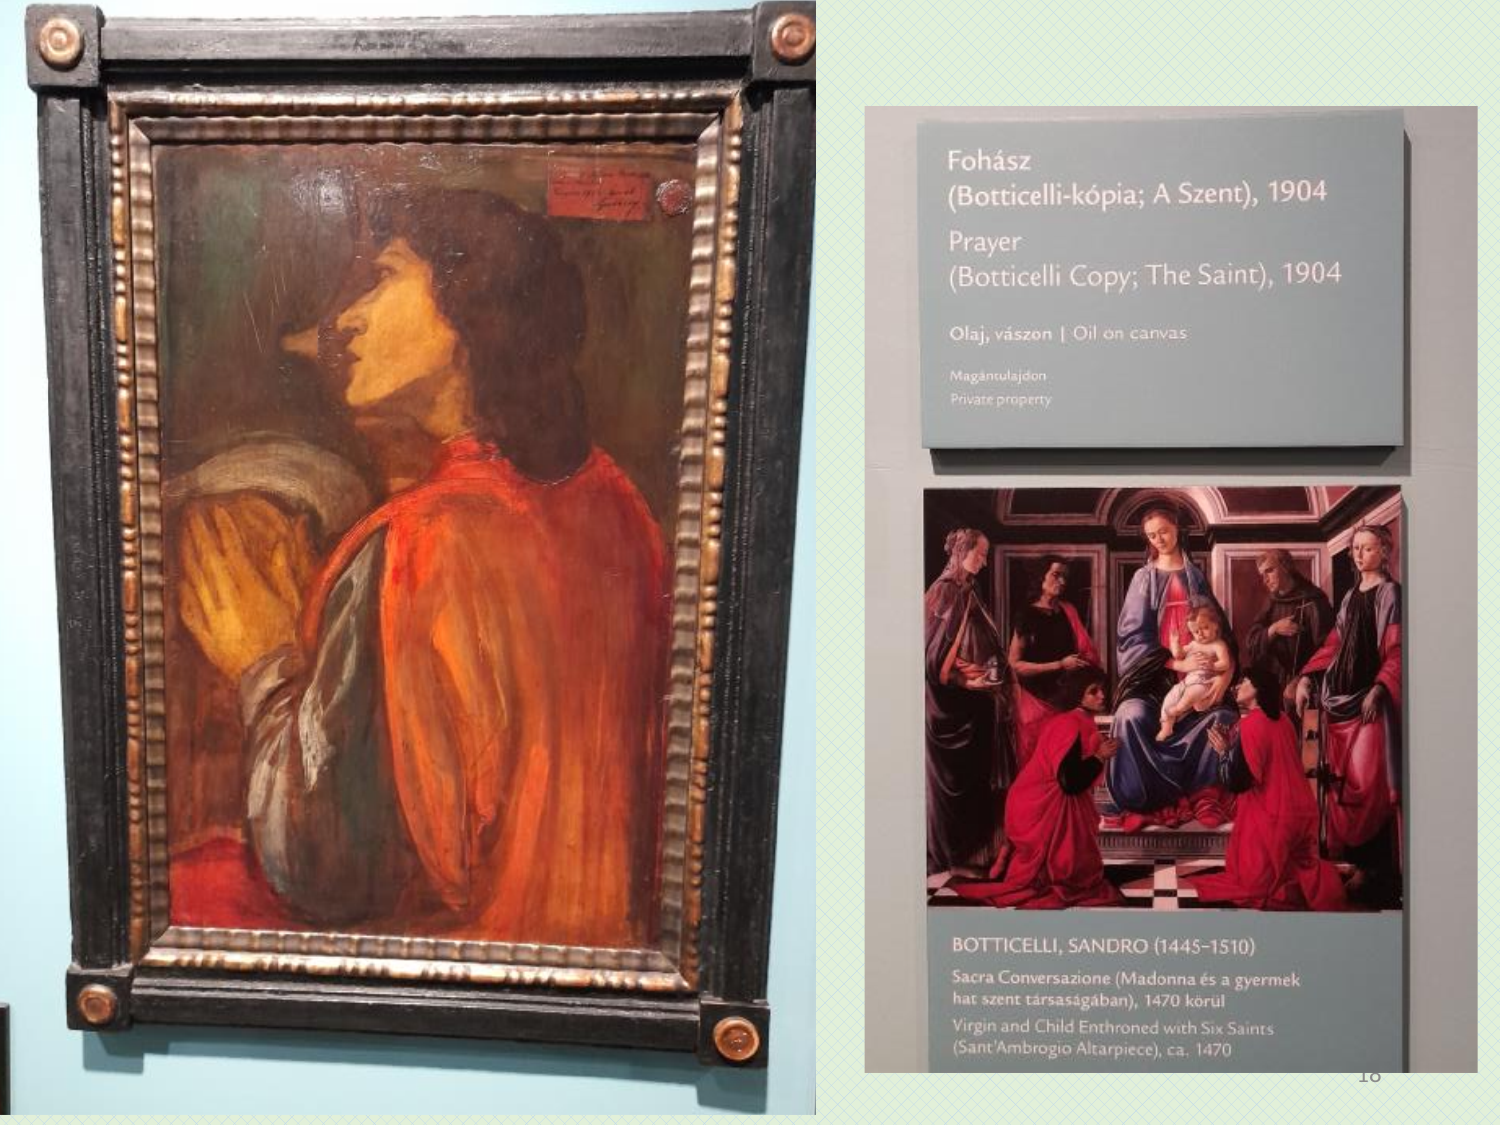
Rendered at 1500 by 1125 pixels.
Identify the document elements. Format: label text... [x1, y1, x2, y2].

slide_number 18 [1059, 1073, 1397, 1103]
picture [0, 0, 1500, 1114]
